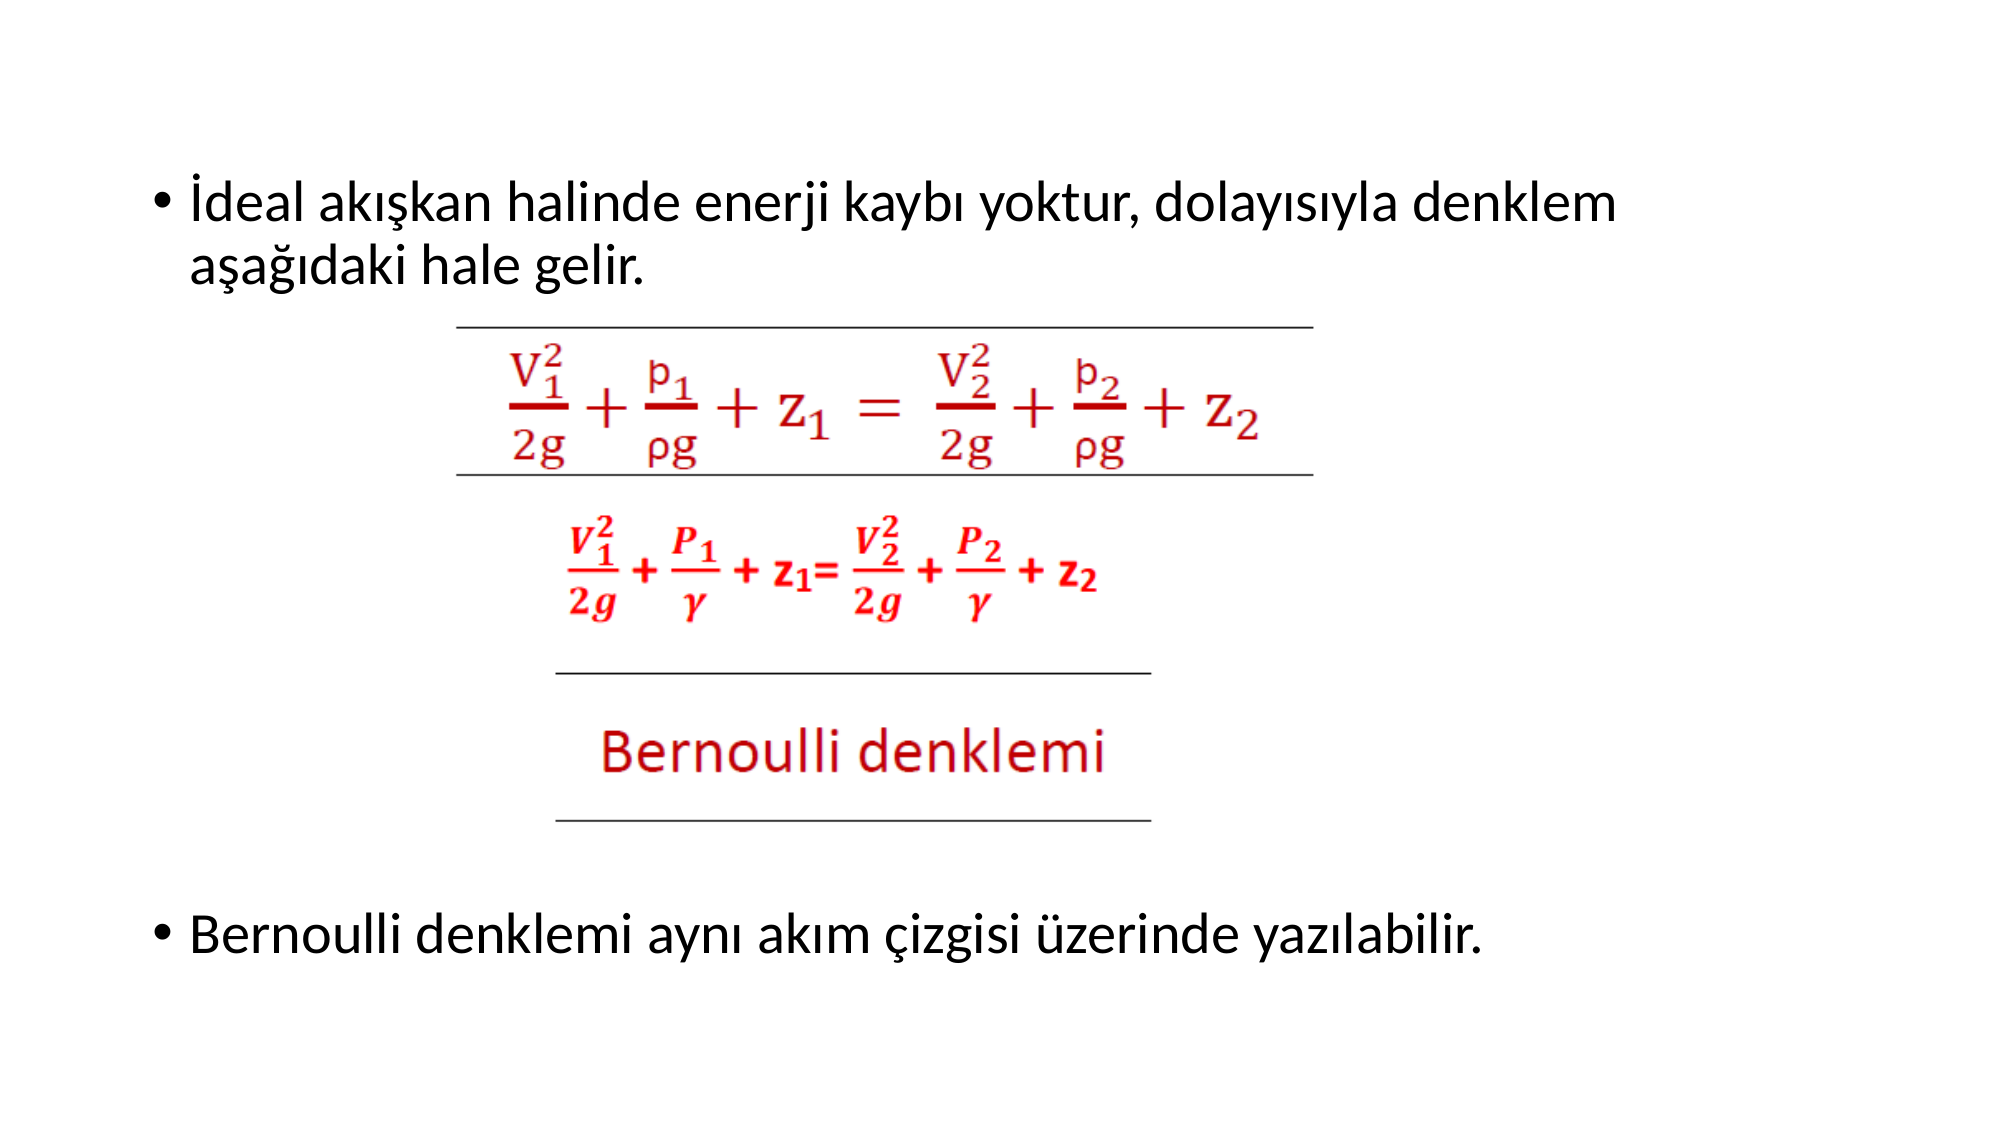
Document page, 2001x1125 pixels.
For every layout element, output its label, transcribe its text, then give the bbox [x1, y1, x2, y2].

picture [440, 309, 1418, 875]
list İdeal akışkan halinde enerji kaybı yoktur, dolayısıyla denklem aşağıdaki hale gelir. Bernoulli denklemi aynı akım çizgisi üzerinde yazılabilir. [137, 163, 1863, 1014]
